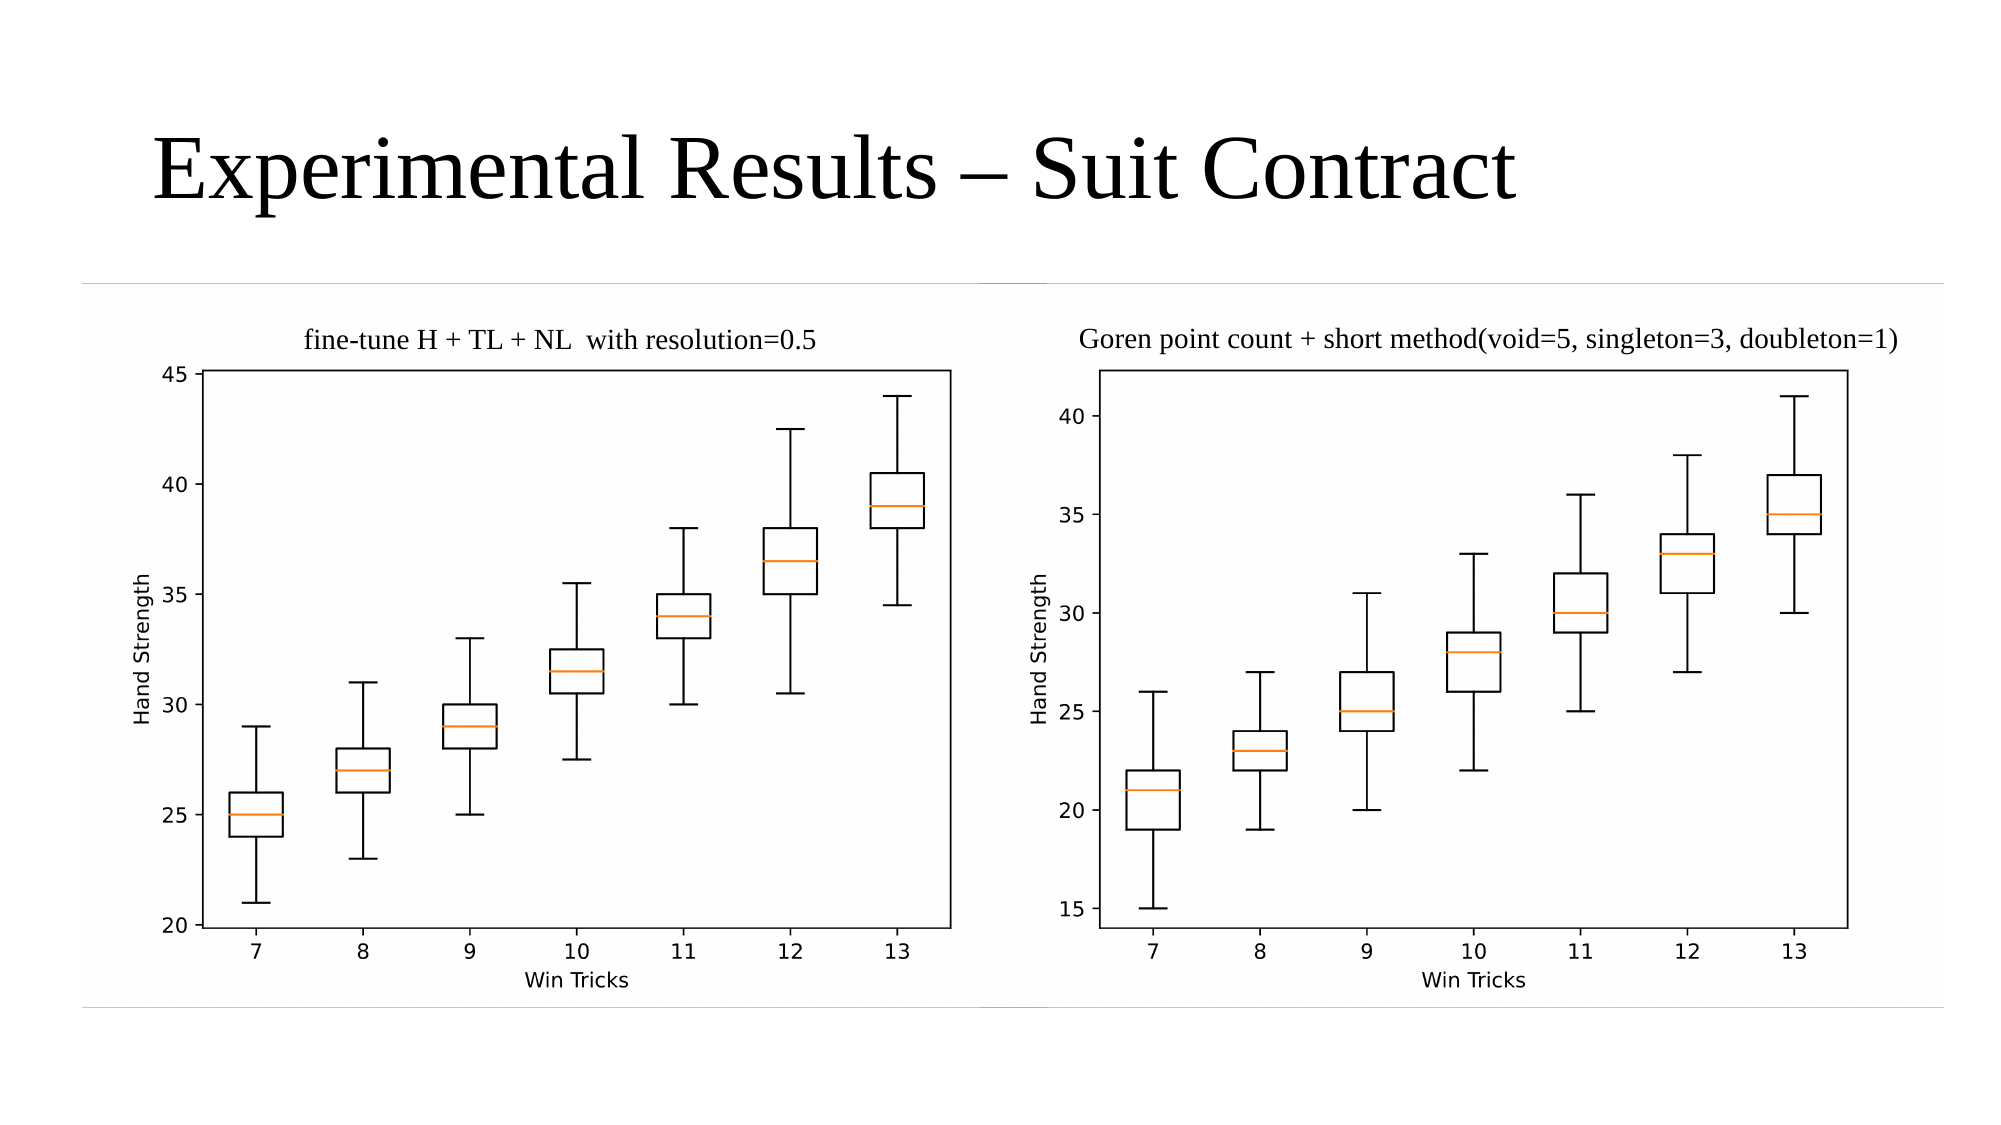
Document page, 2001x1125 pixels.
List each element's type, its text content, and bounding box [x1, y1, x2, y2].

title Experimental Results – Suit Contract [137, 59, 1863, 278]
picture [82, 283, 1944, 1008]
